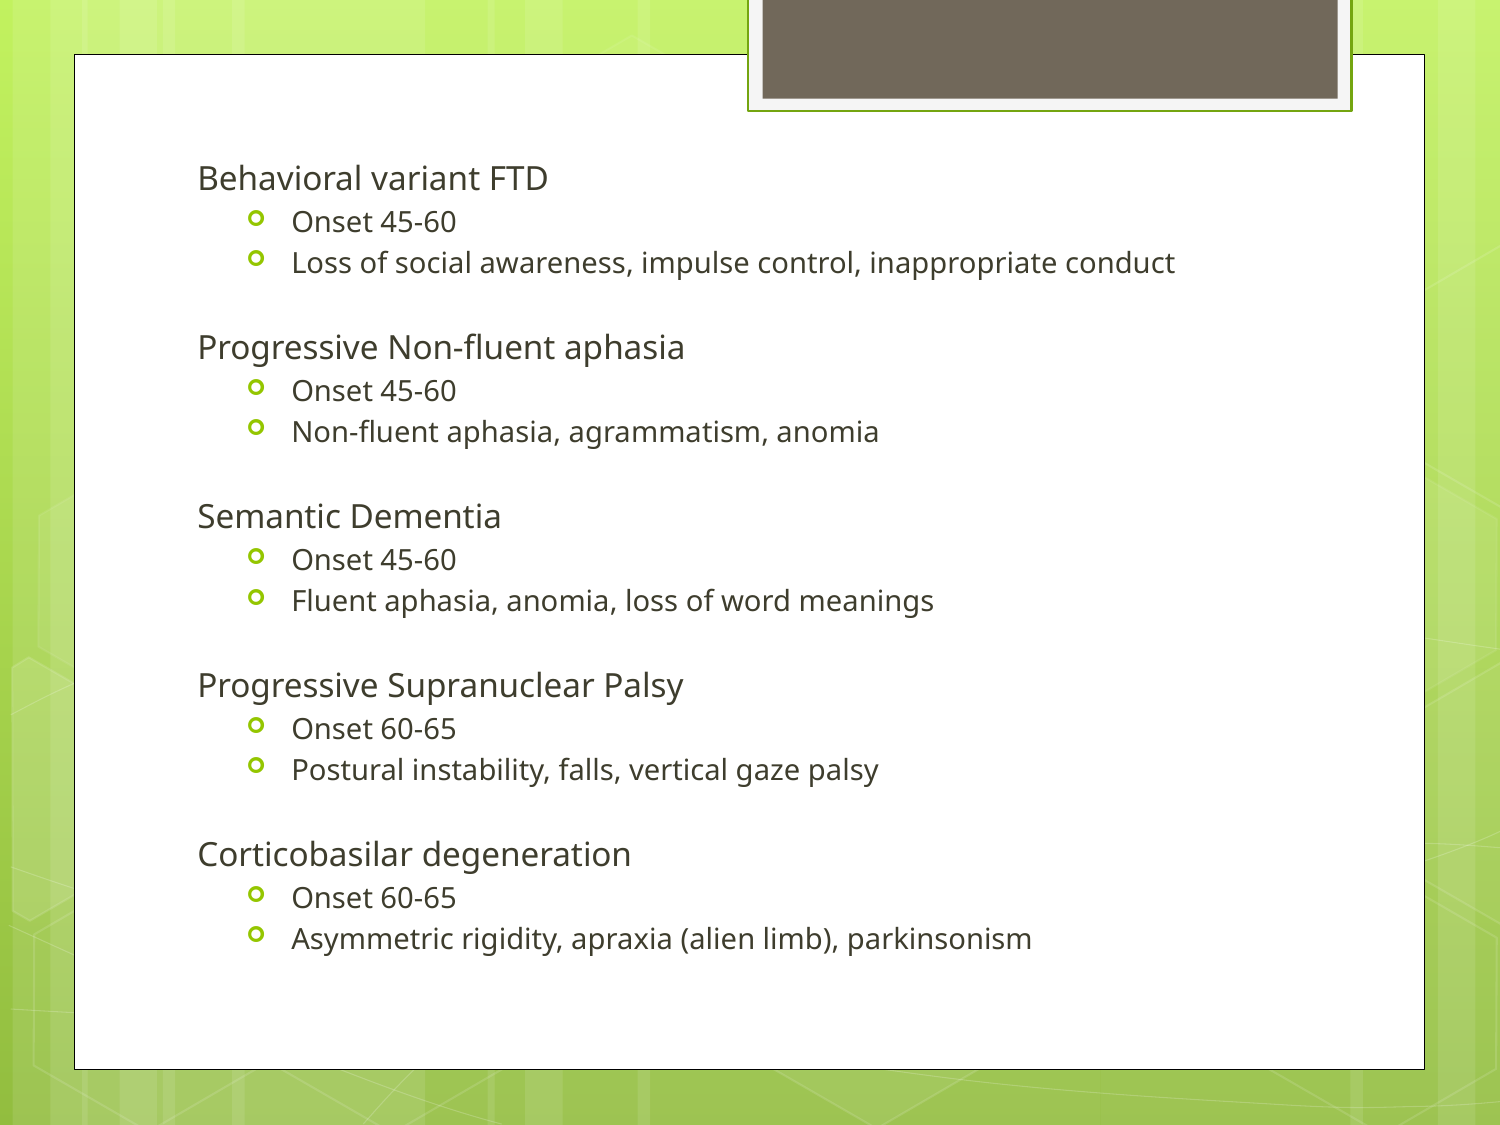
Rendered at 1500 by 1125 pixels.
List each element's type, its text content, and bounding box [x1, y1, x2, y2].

list Behavioral variant FTD Onset 45-60 Loss of social awareness, impulse control, inappropriate conduct Progressive Non-fluent aphasia Onset 45-60 Non-fluent aphasia, agrammatism, anomia Semantic Dementia Onset 45-60 Fluent aphasia, anomia, loss of word meanings Progressive Supranuclear Palsy Onset 60-65 Postural instability, falls, vertical gaze palsy Corticobasilar degeneration Onset 60-65 Asymmetric rigidity, apraxia (alien limb), parkinsonism [171, 149, 1283, 1013]
